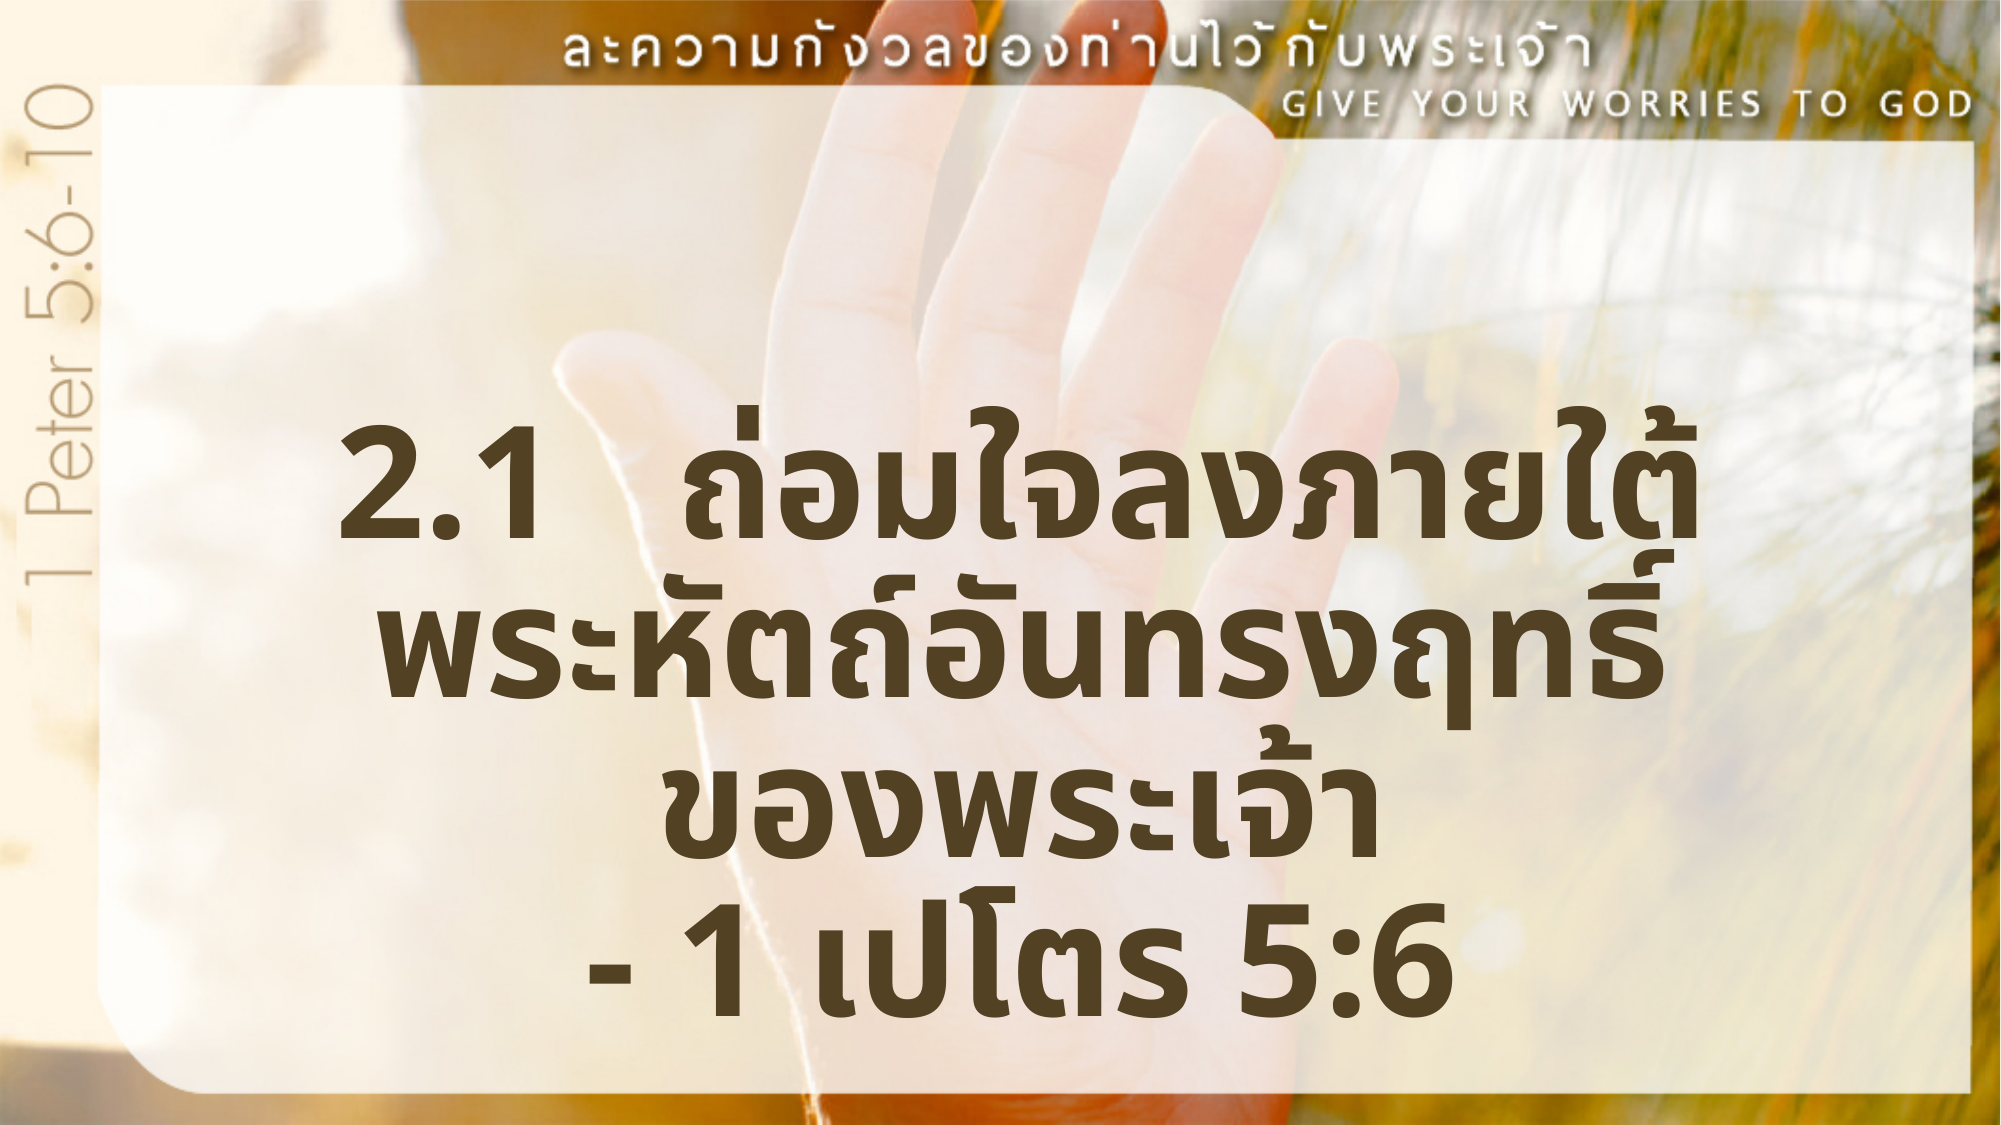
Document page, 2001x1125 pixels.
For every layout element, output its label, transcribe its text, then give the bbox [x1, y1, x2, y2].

picture [0, 0, 2001, 1125]
text_box 2.1 ถ่อมใจลงภายใต้พระหัตถ์อันทรงฤทธิ์ ของพระเจ้า - 1 เปโตร 5:6 [62, 403, 1981, 1056]
